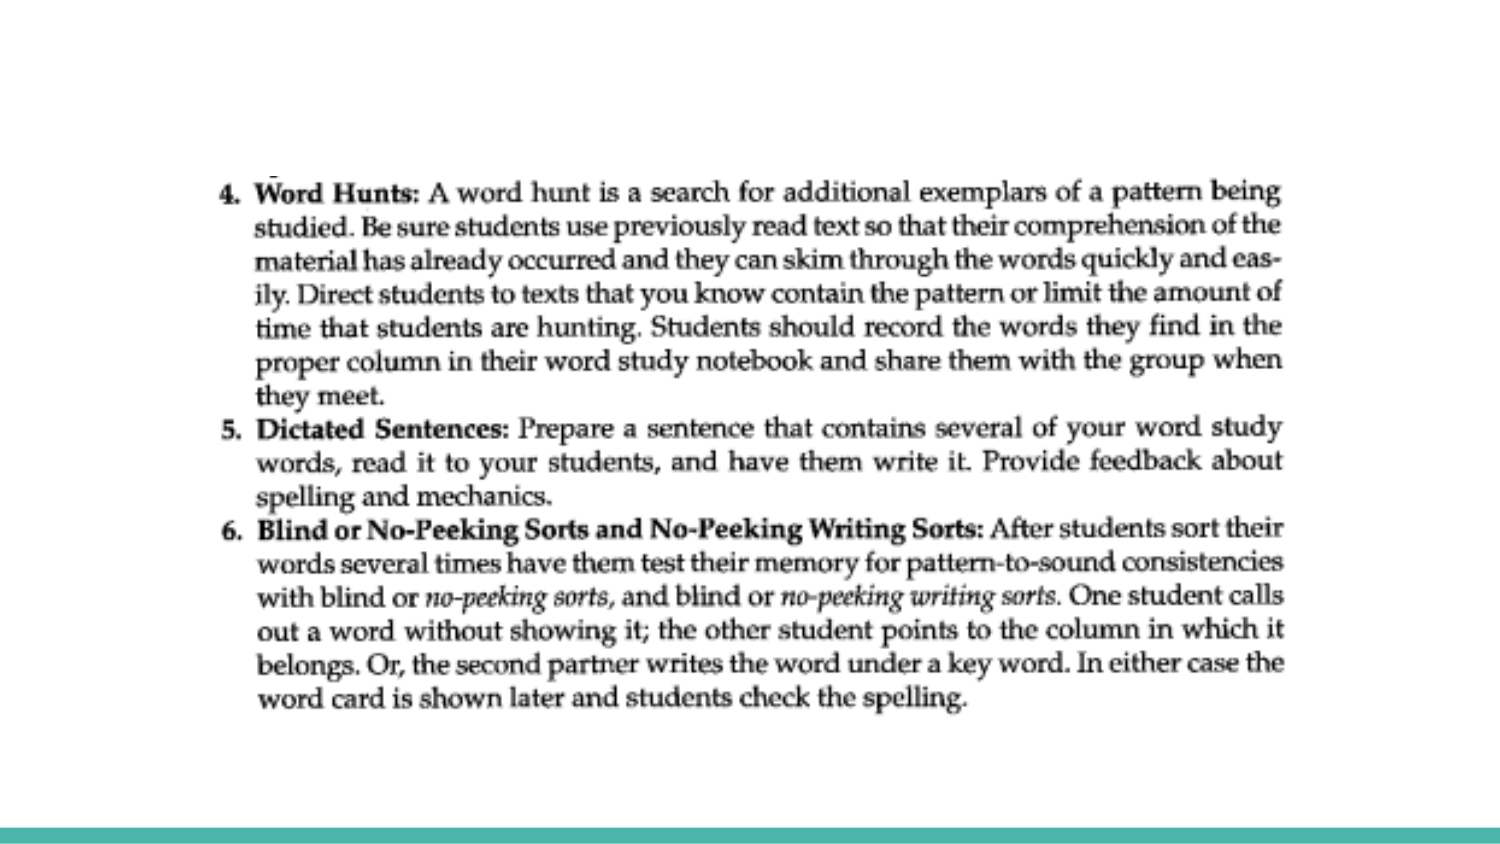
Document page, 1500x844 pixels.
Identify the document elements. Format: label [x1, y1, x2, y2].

picture [203, 176, 1297, 719]
